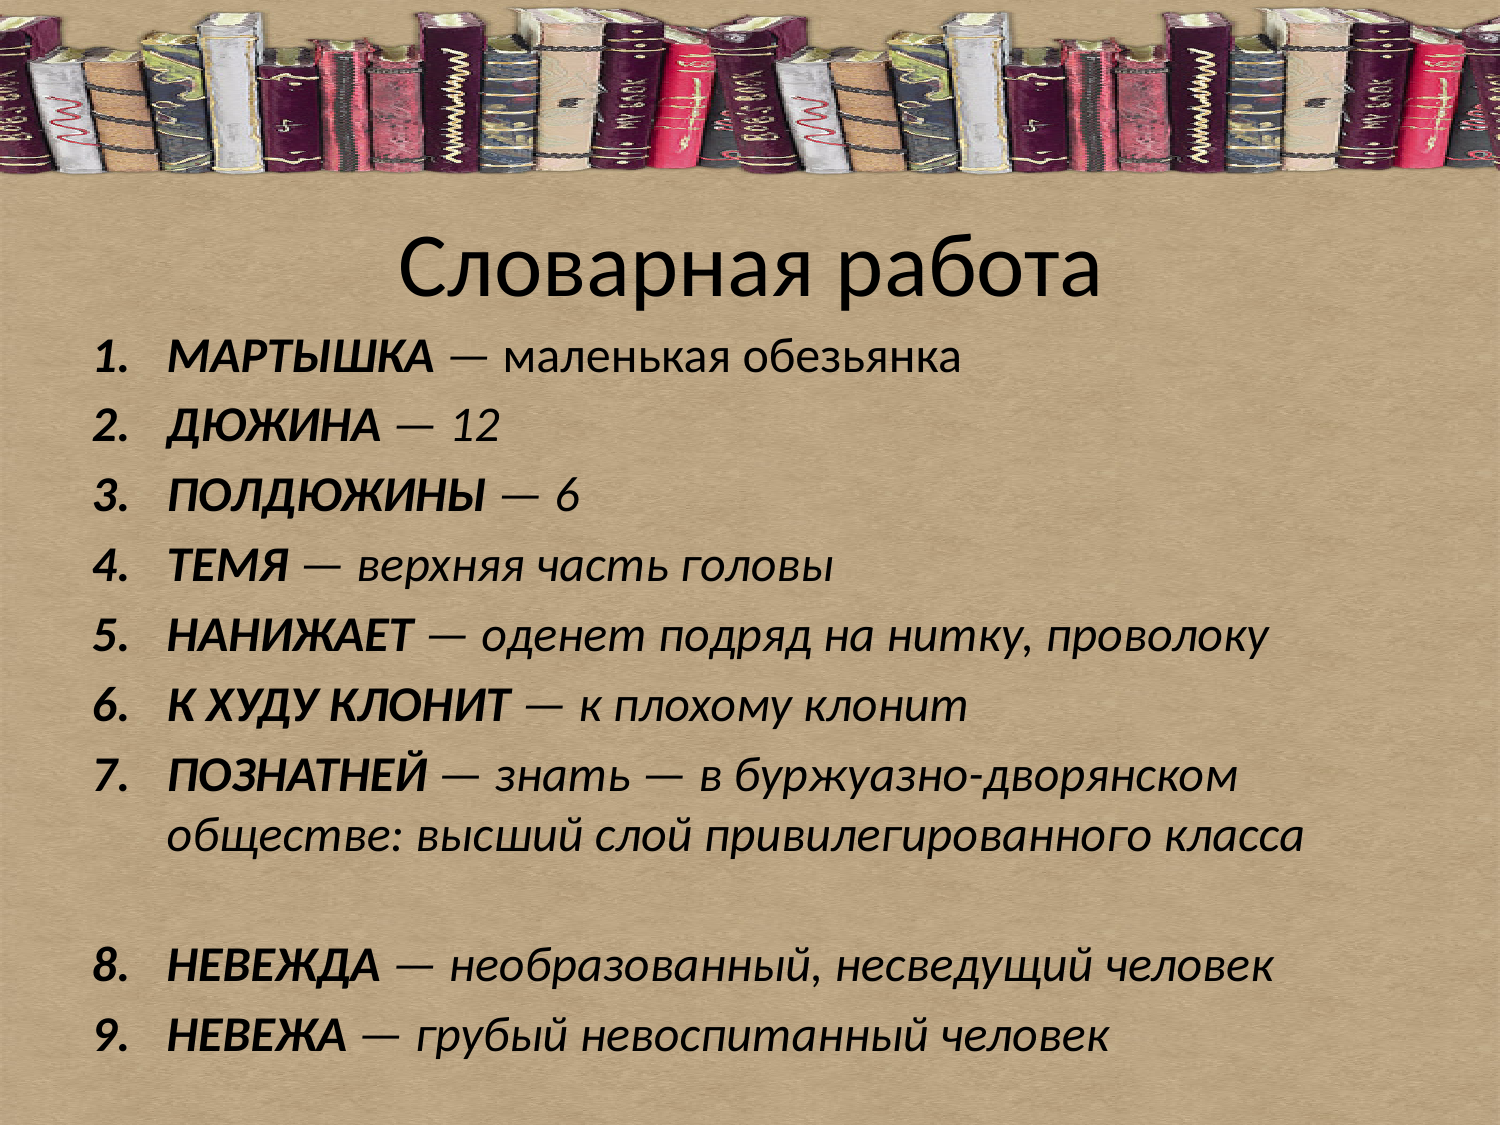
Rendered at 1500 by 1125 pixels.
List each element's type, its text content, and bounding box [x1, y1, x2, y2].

title Словарная работа [76, 220, 1427, 314]
list МАРТЫШКА — маленькая обезьянка ДЮЖИНА — 12 ПОЛДЮЖИНЫ — 6 ТЕМЯ — верхняя часть головы НАНИЖАЕТ — оденет подряд на нитку, проволоку К ХУДУ КЛОНИТ — к плохому клонит ПОЗНАТНЕЙ — знать — в буржуазно-дворянском обществе: высший слой привилегированного класса НЕВЕЖДА — необразованный, несведущий человек НЕВЕЖА — грубый невоспитанный человек [76, 314, 1427, 1041]
picture [0, 0, 1500, 1125]
